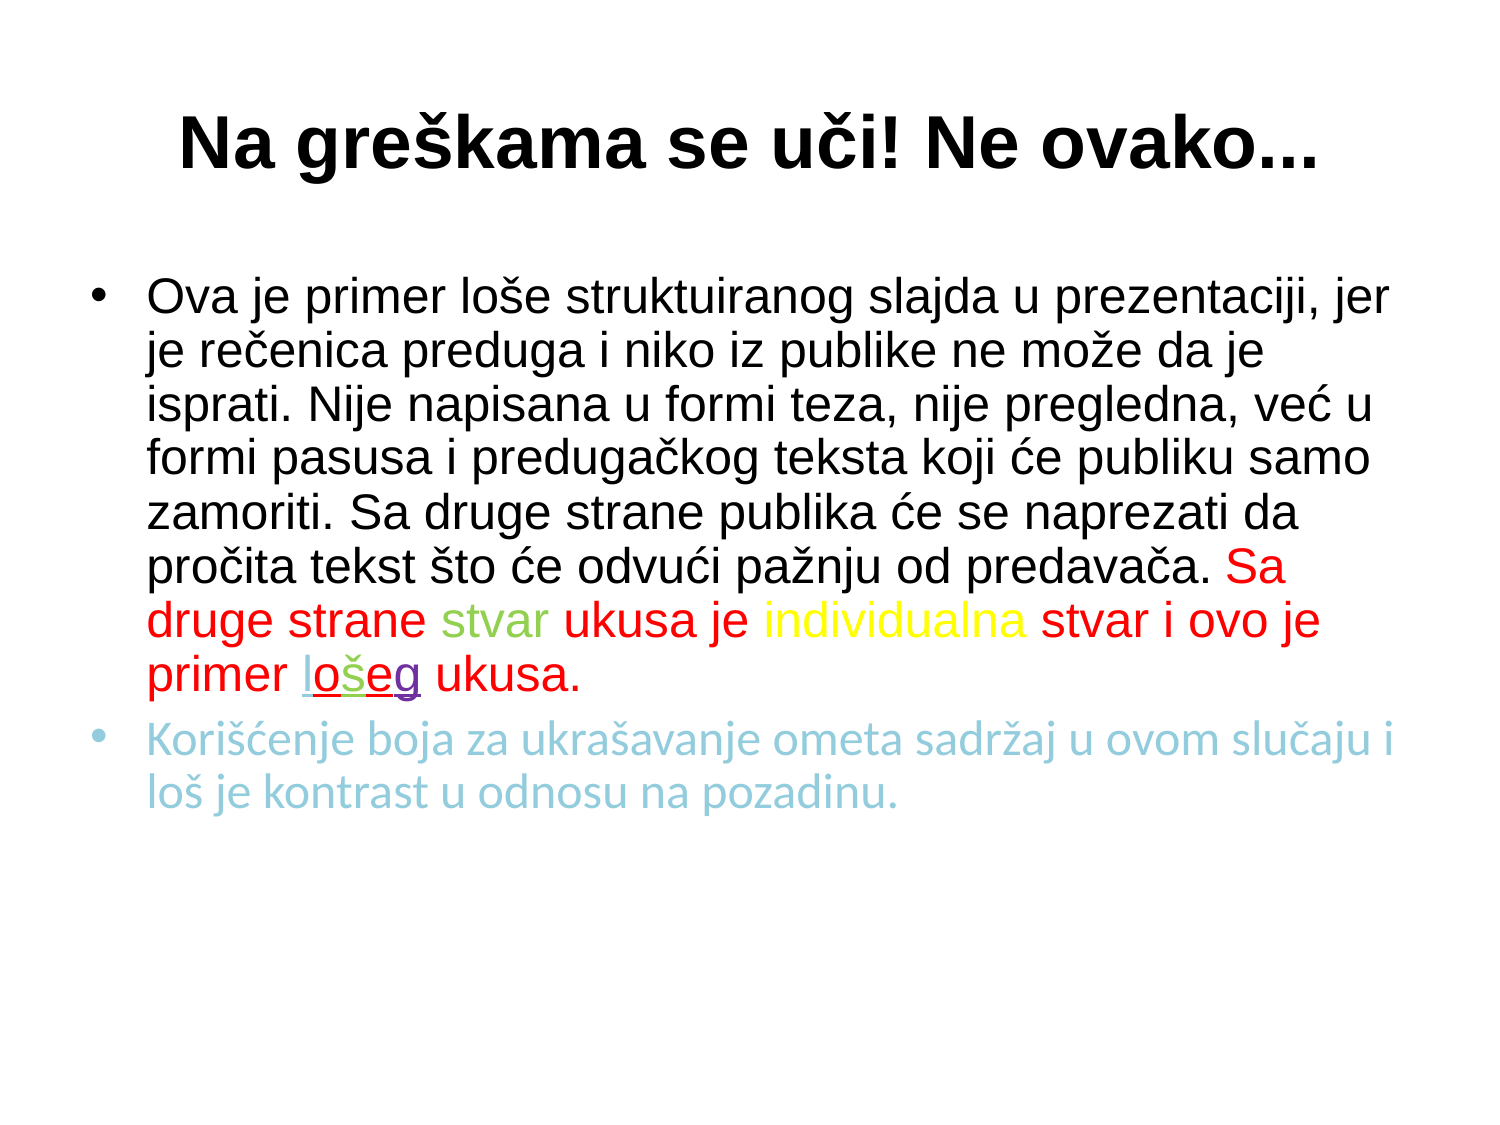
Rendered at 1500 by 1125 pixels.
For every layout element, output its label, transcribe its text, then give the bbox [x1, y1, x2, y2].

title Na greškama se uči! Ne ovako... [75, 45, 1425, 233]
list Ova je primer loše struktuiranog slajda u prezentaciji, jer je rečenica preduga i niko iz publike ne može da je isprati. Nije napisana u formi teza, nije pregledna, već u formi pasusa i predugačkog teksta koji će publiku samo zamoriti. Sa druge strane publika će se naprezati da pročita tekst što će odvući pažnju od predavača. Sa druge strane stvar ukusa je individualna stvar i ovo je primer lošeg ukusa. Korišćenje boja za ukrašavanje ometa sadržaj u ovom slučaju i loš je kontrast u odnosu na pozadinu. [75, 262, 1425, 1005]
